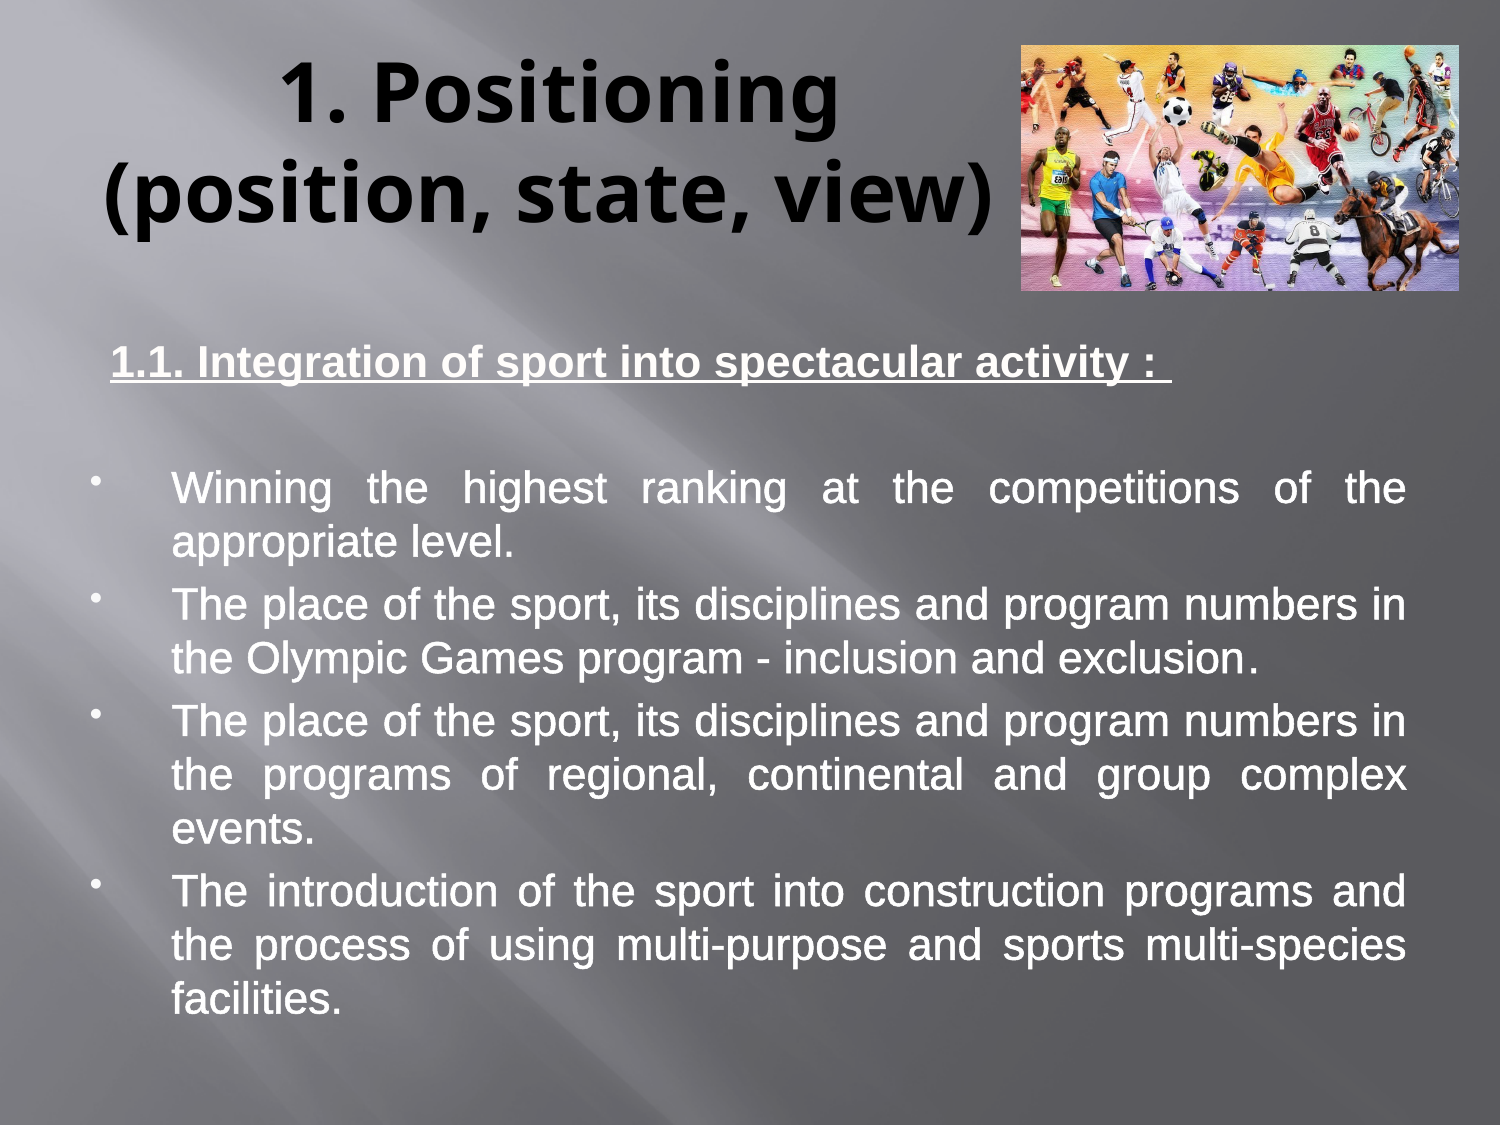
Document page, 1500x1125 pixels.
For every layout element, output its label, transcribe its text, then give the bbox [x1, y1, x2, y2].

list 1.1. Integration of sport into spectacular activity : Winning the highest ranking at the competitions of the appropriate level. The place of the sport, its disciplines and program numbers in the Olympic Games program - inclusion and exclusion. The place of the sport, its disciplines and program numbers in the programs of regional, continental and group complex events. The introduction of the sport into construction programs and the process of using multi-purpose and sports multi-species facilities. [75, 262, 1425, 1035]
title 1. Positioning (position, state, view) [75, 45, 1021, 233]
picture [1021, 44, 1460, 292]
